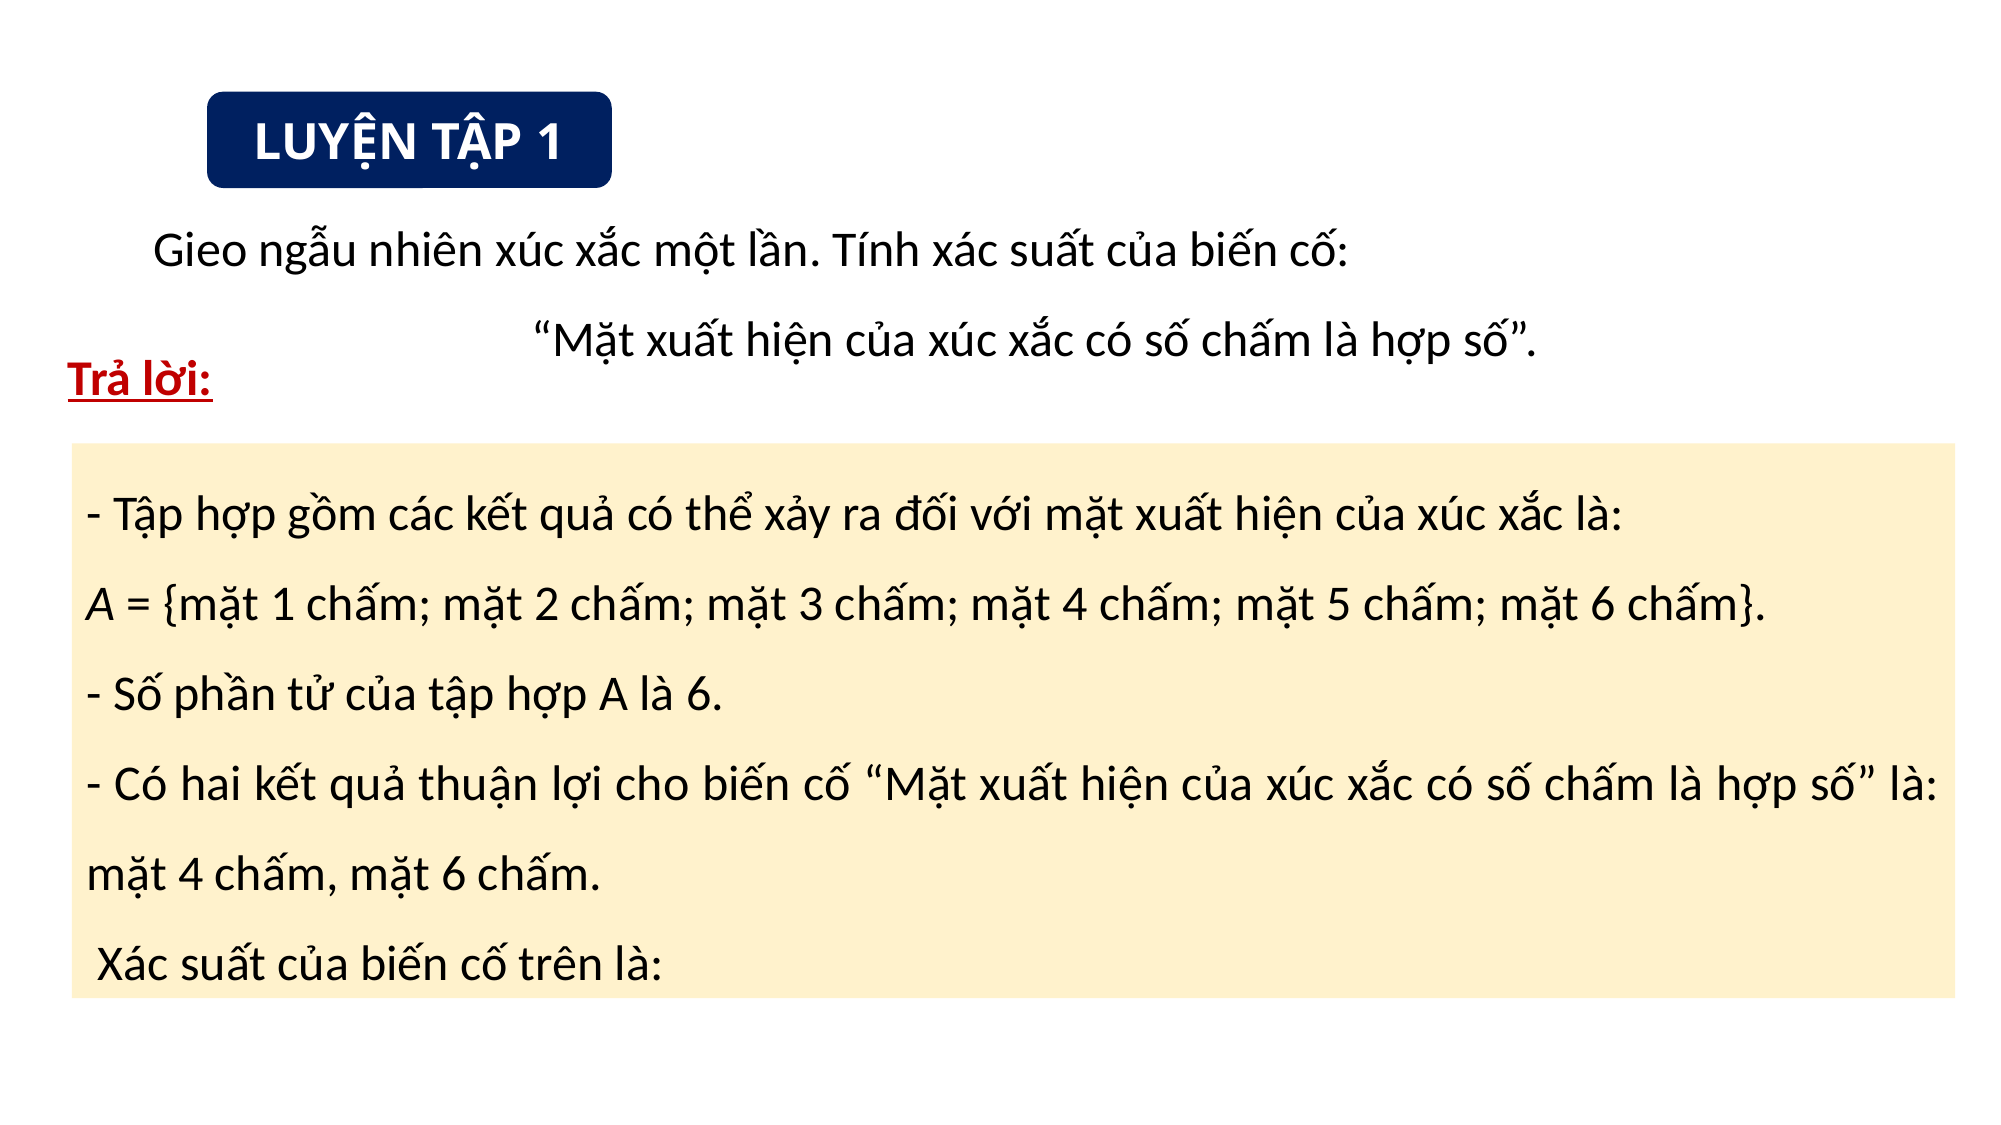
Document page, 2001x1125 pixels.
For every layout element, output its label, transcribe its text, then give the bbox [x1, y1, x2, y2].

text_box Trả lời: [53, 337, 302, 413]
text_box LUYỆN TẬP 1 [206, 90, 613, 178]
picture [486, 803, 672, 946]
text_box Gieo ngẫu nhiên xúc xắc một lần. Tính xác suất của biến cố: “Mặt xuất hiện của xúc xắc có số chấm là hợp số”. [138, 178, 1920, 374]
picture [1826, 696, 2000, 839]
